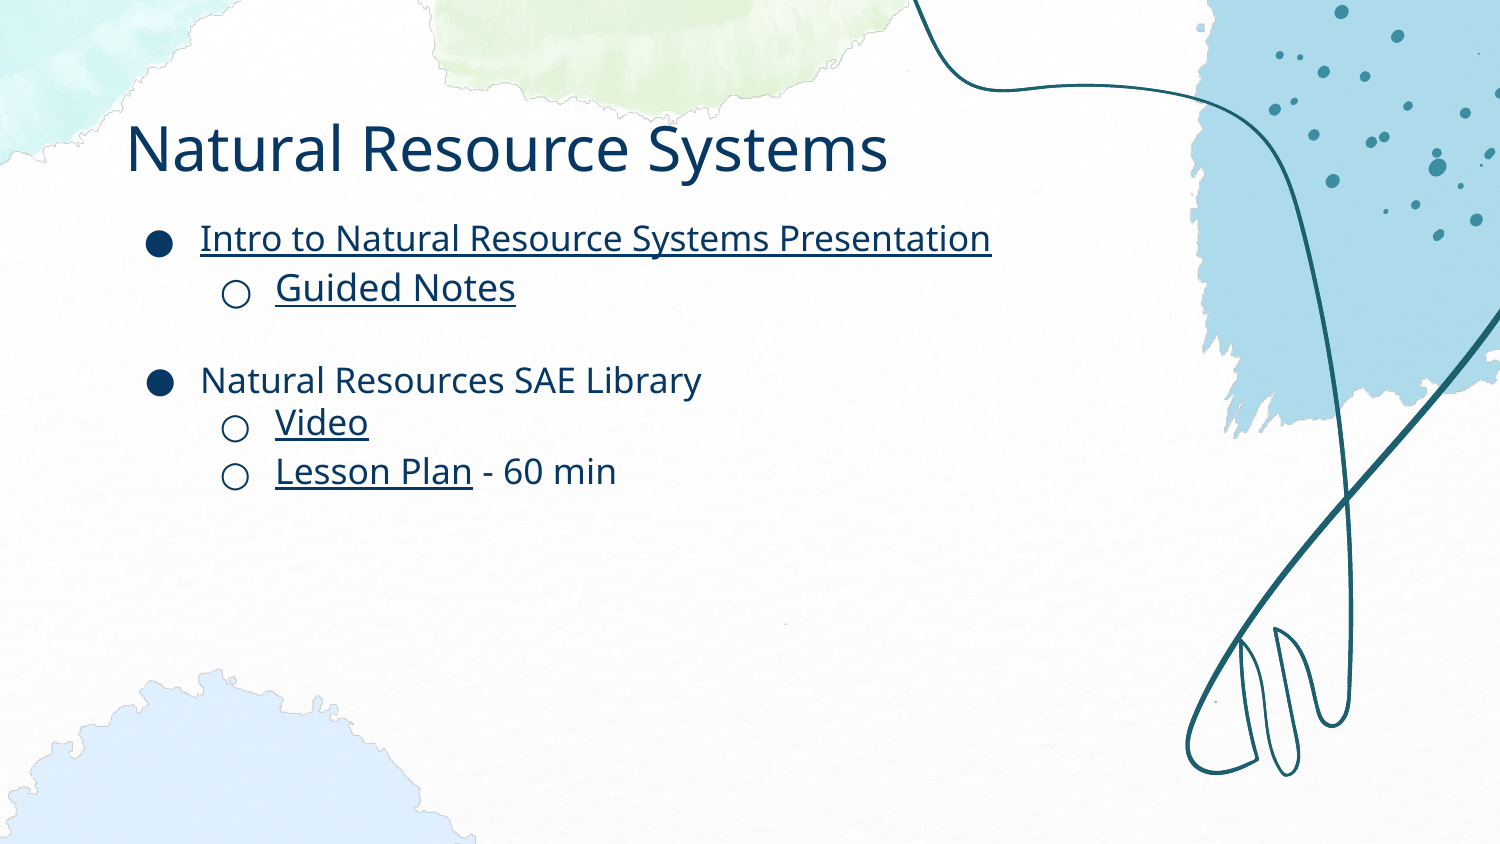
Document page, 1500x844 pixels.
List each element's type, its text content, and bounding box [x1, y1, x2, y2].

picture [918, 0, 1190, 95]
picture [1242, 507, 1348, 773]
picture [1191, 0, 1500, 490]
subtitle Intro to Natural Resource Systems Presentation Guided Notes Natural Resources SAE Library Video Lesson Plan - 60 min [110, 260, 1068, 453]
picture [0, 0, 1500, 844]
text_box [913, 0, 1500, 777]
title Natural Resource Systems [110, 99, 1045, 194]
picture [1190, 644, 1255, 770]
